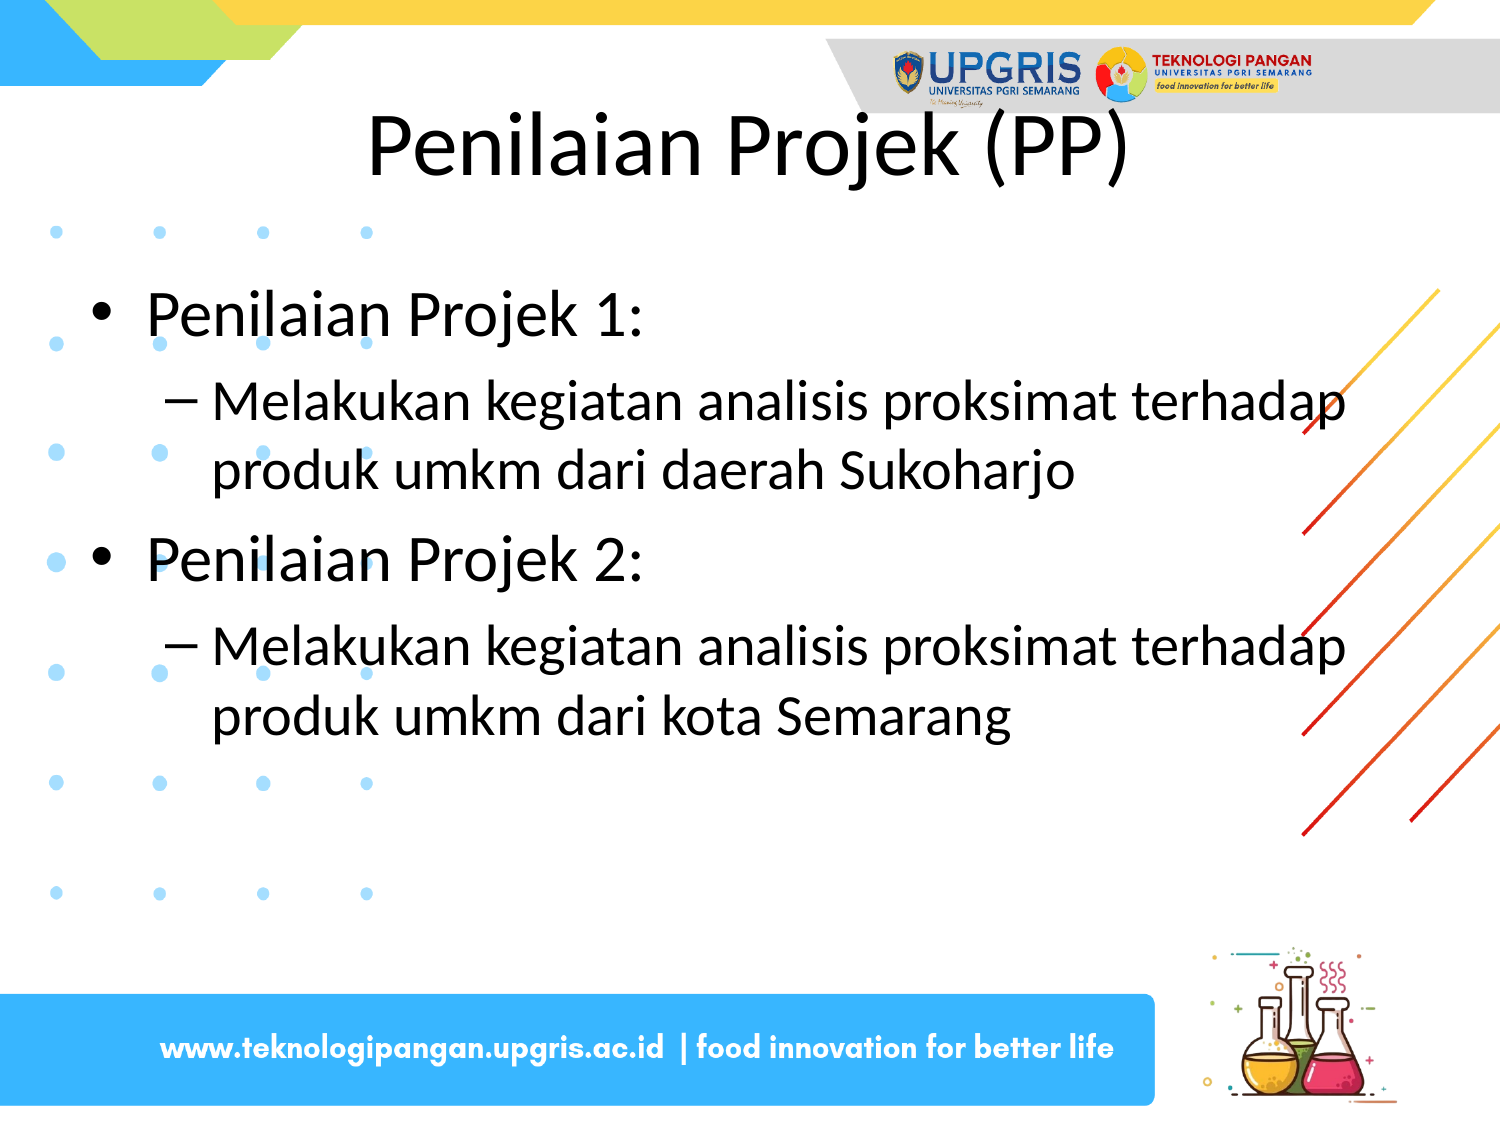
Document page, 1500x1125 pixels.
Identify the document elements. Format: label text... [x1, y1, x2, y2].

title Penilaian Projek (PP) [75, 45, 1425, 233]
list Penilaian Projek 1: Melakukan kegiatan analisis proksimat terhadap produk umkm dari daerah Sukoharjo Penilaian Projek 2: Melakukan kegiatan analisis proksimat terhadap produk umkm dari kota Semarang [75, 262, 1425, 1005]
picture [0, 0, 1500, 1125]
